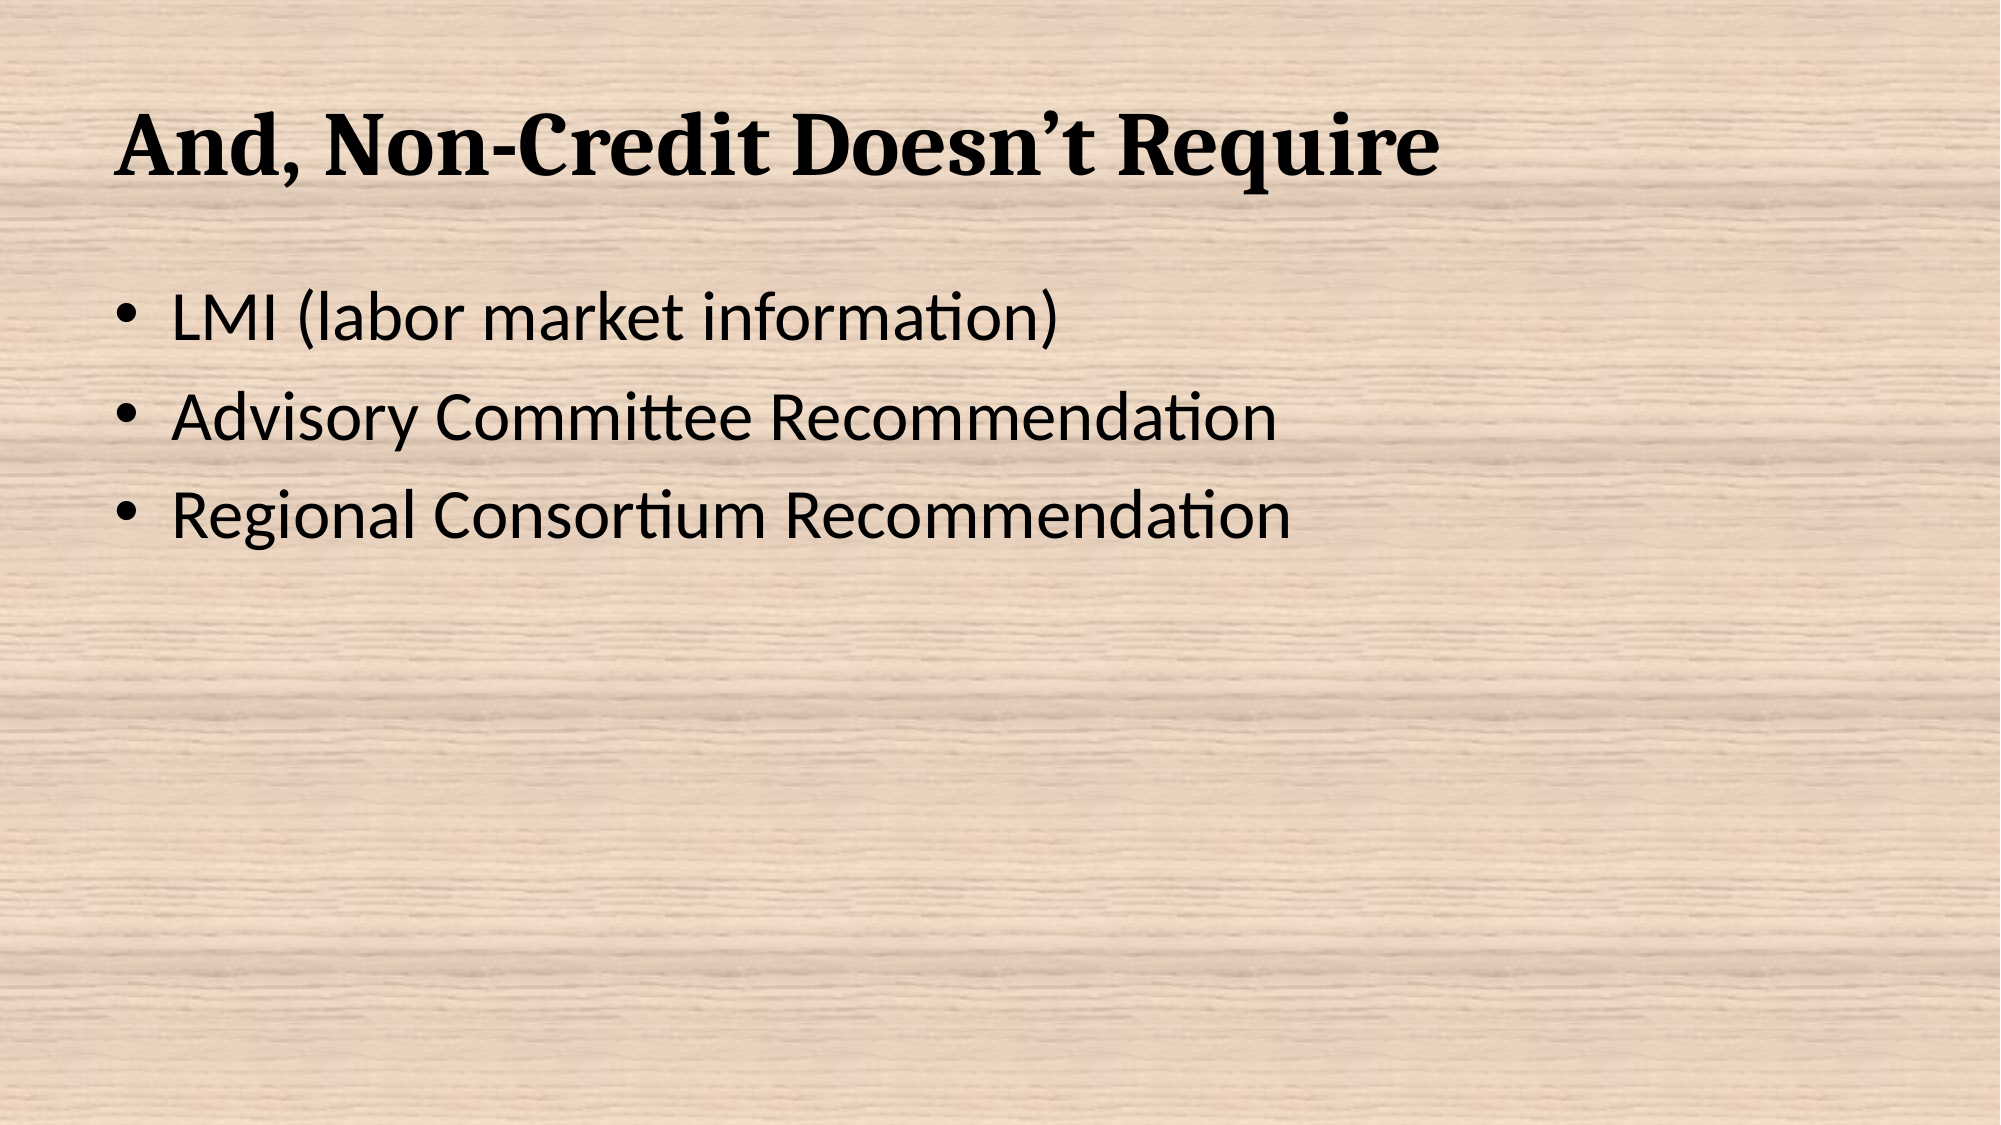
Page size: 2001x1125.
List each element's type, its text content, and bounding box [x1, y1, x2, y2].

list LMI (labor market information) Advisory Committee Recommendation Regional Consortium Recommendation [99, 262, 1900, 1083]
title And, Non-Credit Doesn’t Require [99, 45, 1900, 233]
